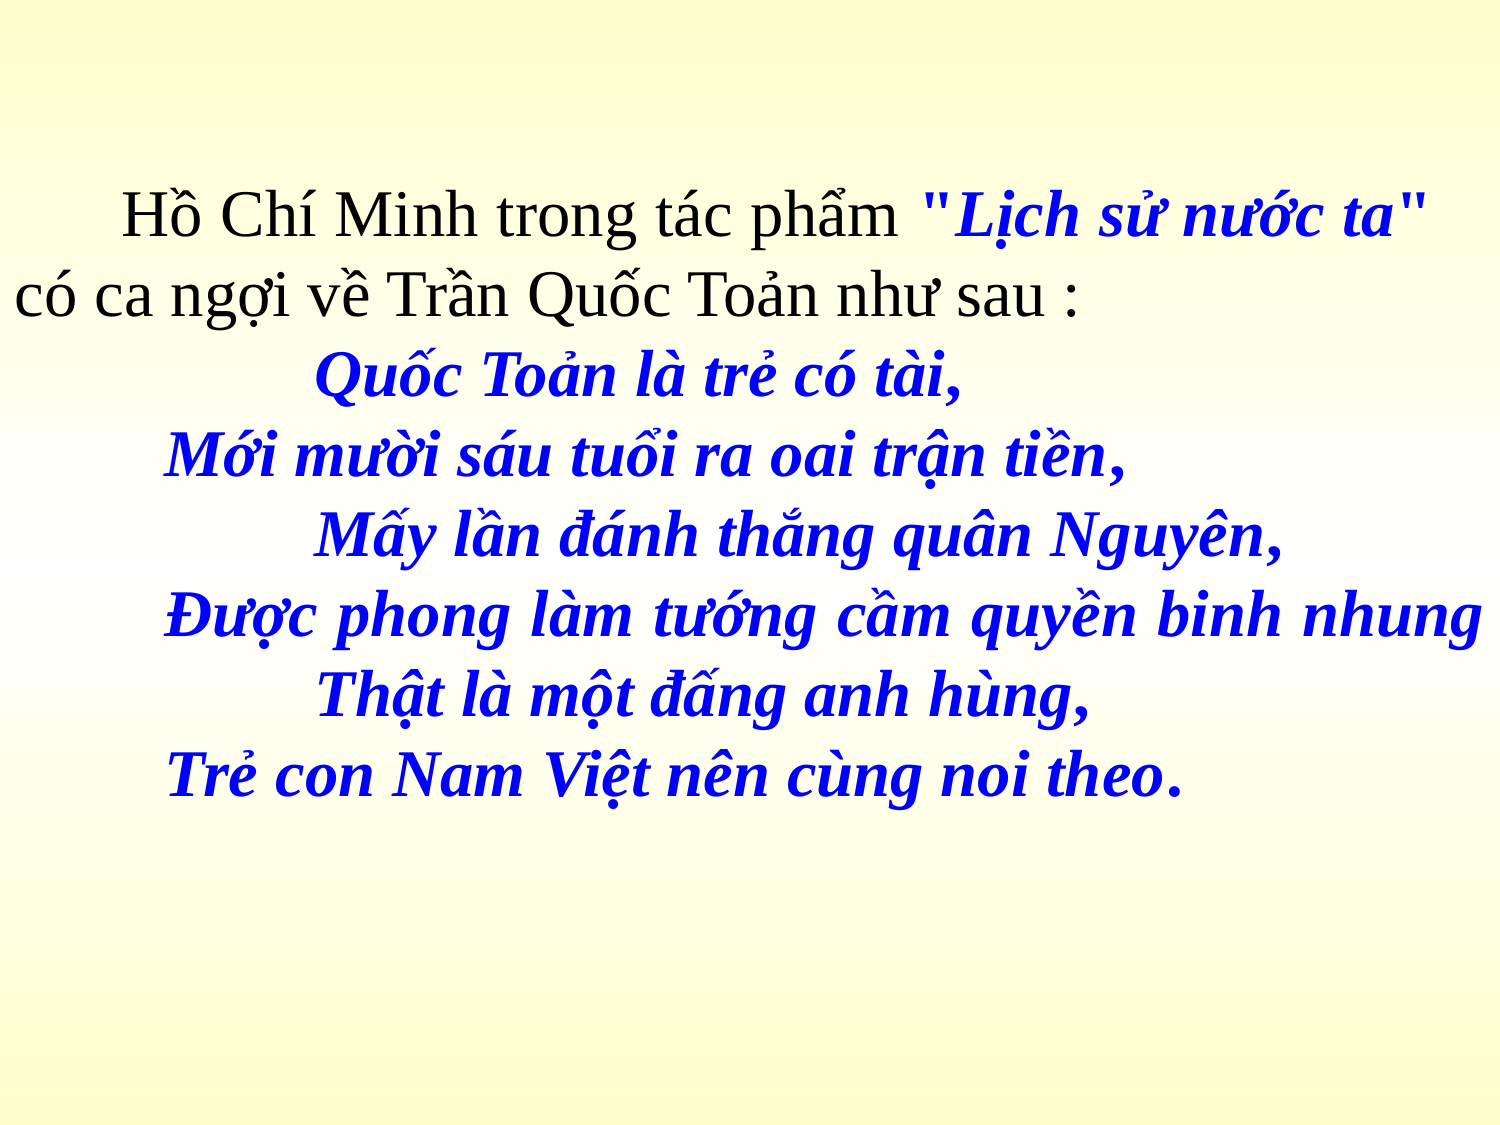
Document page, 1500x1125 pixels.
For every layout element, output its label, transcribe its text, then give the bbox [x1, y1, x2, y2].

text_box Hồ Chí Minh trong tác phẩm "Lịch sử nước ta" có ca ngợi về Trần Quốc Toản như sau : Quốc Toản là trẻ có tài, Mới mười sáu tuổi ra oai trận tiền, Mấy lần đánh thắng quân Nguyên, Được phong làm tướng cầm quyền binh nhung Thật là một đấng anh hùng, Trẻ con Nam Việt nên cùng noi theo. [0, 162, 1500, 817]
